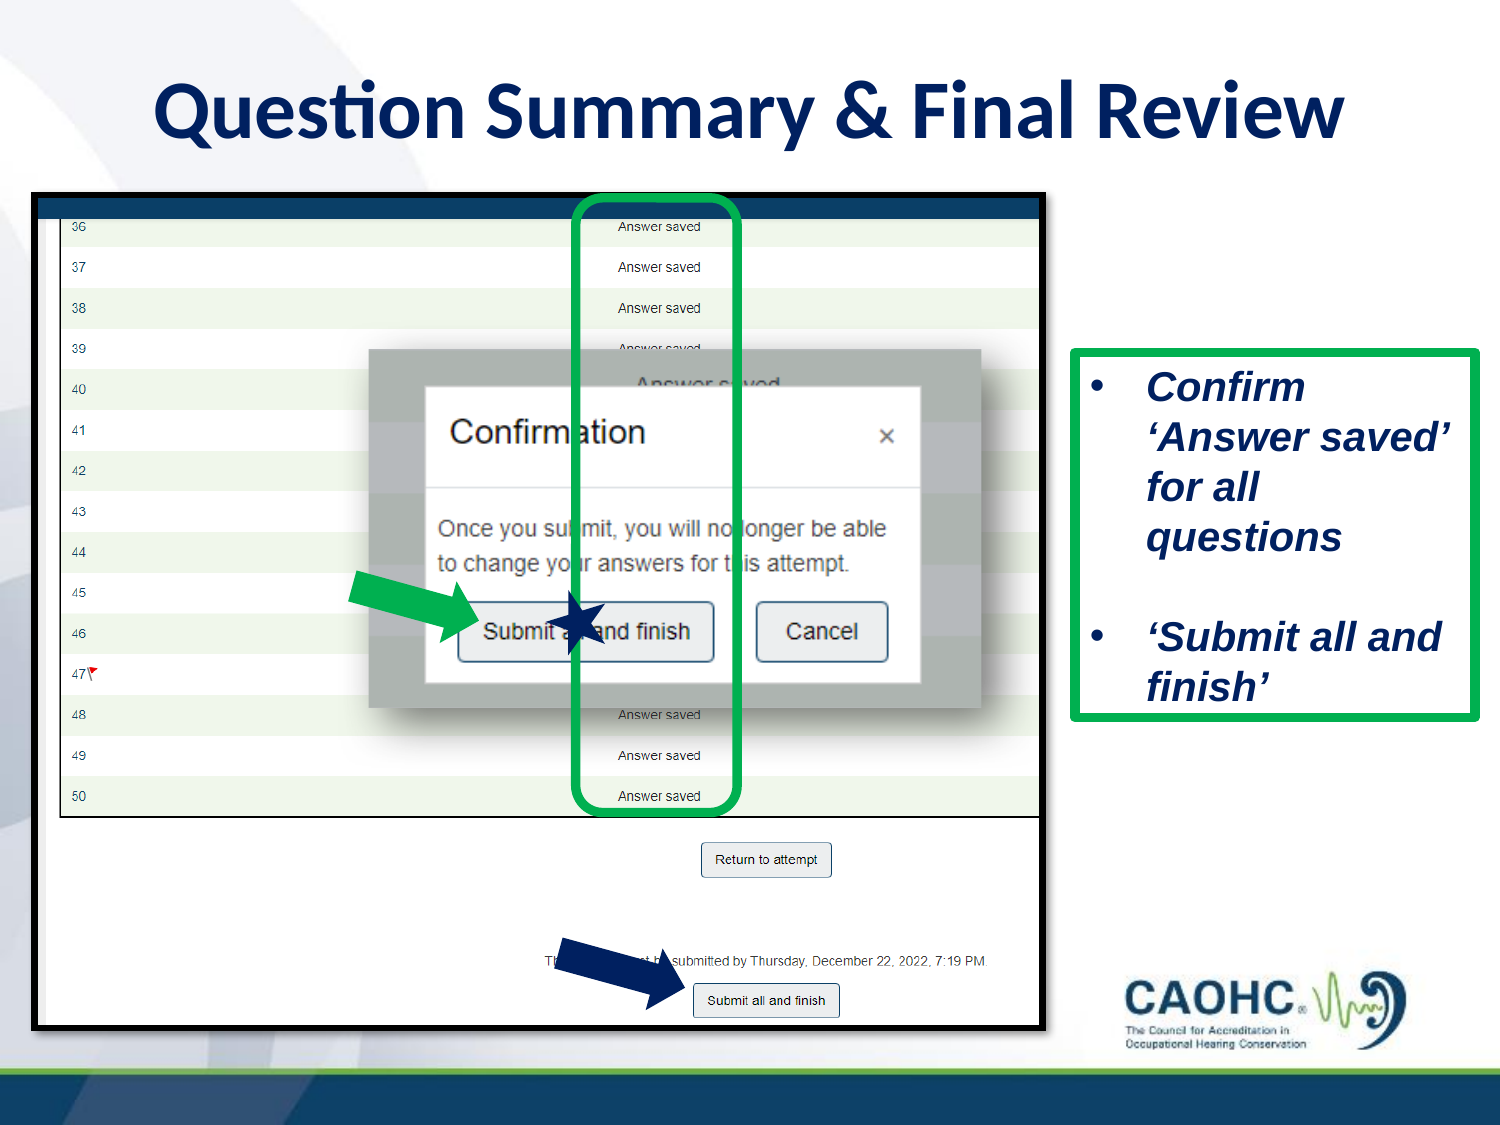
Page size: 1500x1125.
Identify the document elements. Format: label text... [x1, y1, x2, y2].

title Question Summary & Final Review [112, 25, 1388, 186]
picture [0, 0, 1500, 1125]
text_box Confirm ‘Answer saved’ for all questions ‘Submit all and finish’ [1074, 352, 1475, 718]
